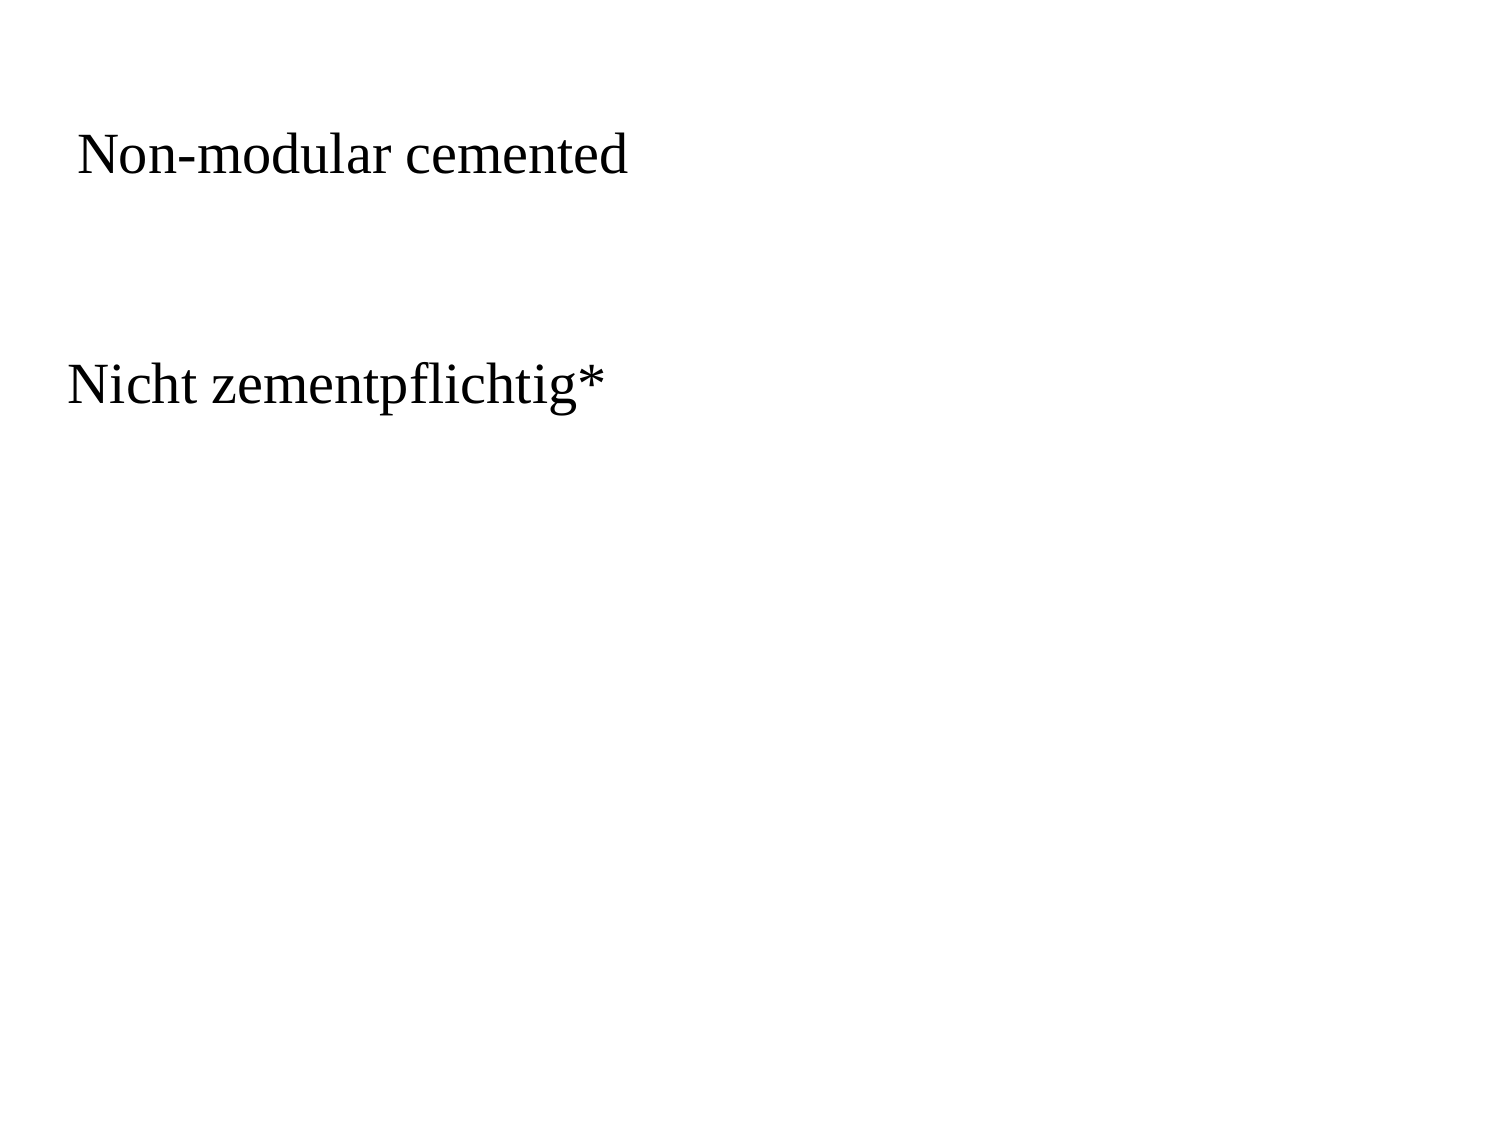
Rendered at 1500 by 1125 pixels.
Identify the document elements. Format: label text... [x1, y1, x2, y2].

text_box Non-modular cemented [62, 37, 1413, 193]
text_box Nicht zementpflichtig* [53, 338, 1424, 423]
